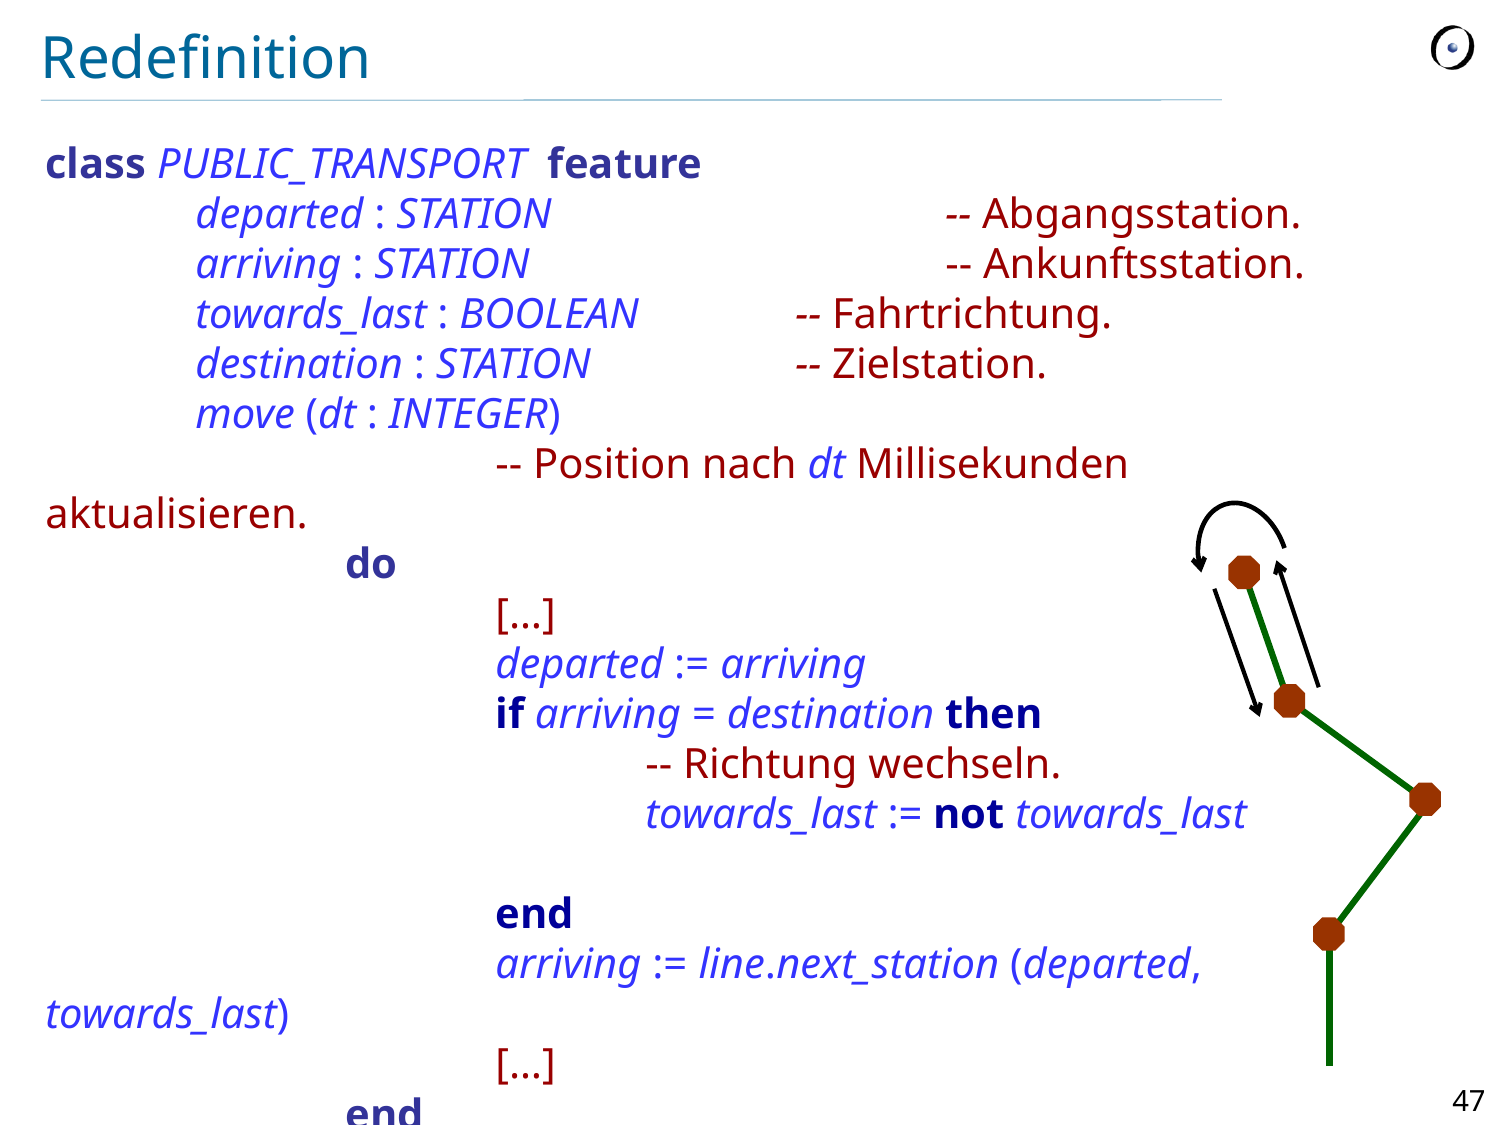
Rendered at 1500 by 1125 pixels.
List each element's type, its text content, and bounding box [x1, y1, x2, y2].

text_box [1274, 560, 1319, 688]
text_box [1410, 783, 1441, 816]
text_box [1274, 684, 1305, 717]
text_box [1229, 559, 1260, 589]
text_box [1313, 918, 1344, 950]
text_box [1214, 588, 1262, 717]
picture [1429, 20, 1476, 72]
title Redefinition [40, 18, 1344, 91]
text_box [1191, 502, 1285, 573]
list class PUBLIC_TRANSPORT feature departed : STATION -- Abgangsstation. arriving : STATION -- Ankunftsstation. towards_last : BOOLEAN -- Fahrtrichtung. destination : STATION -- Zielstation. move (dt : INTEGER) -- Position nach dt Millisekunden aktualisieren. do […] departed := arriving if arriving = destination then -- Richtung wechseln. towards_last := not towards_last end arriving := line.next_station (departed, towards_last) […] end […] end [30, 129, 1413, 1073]
